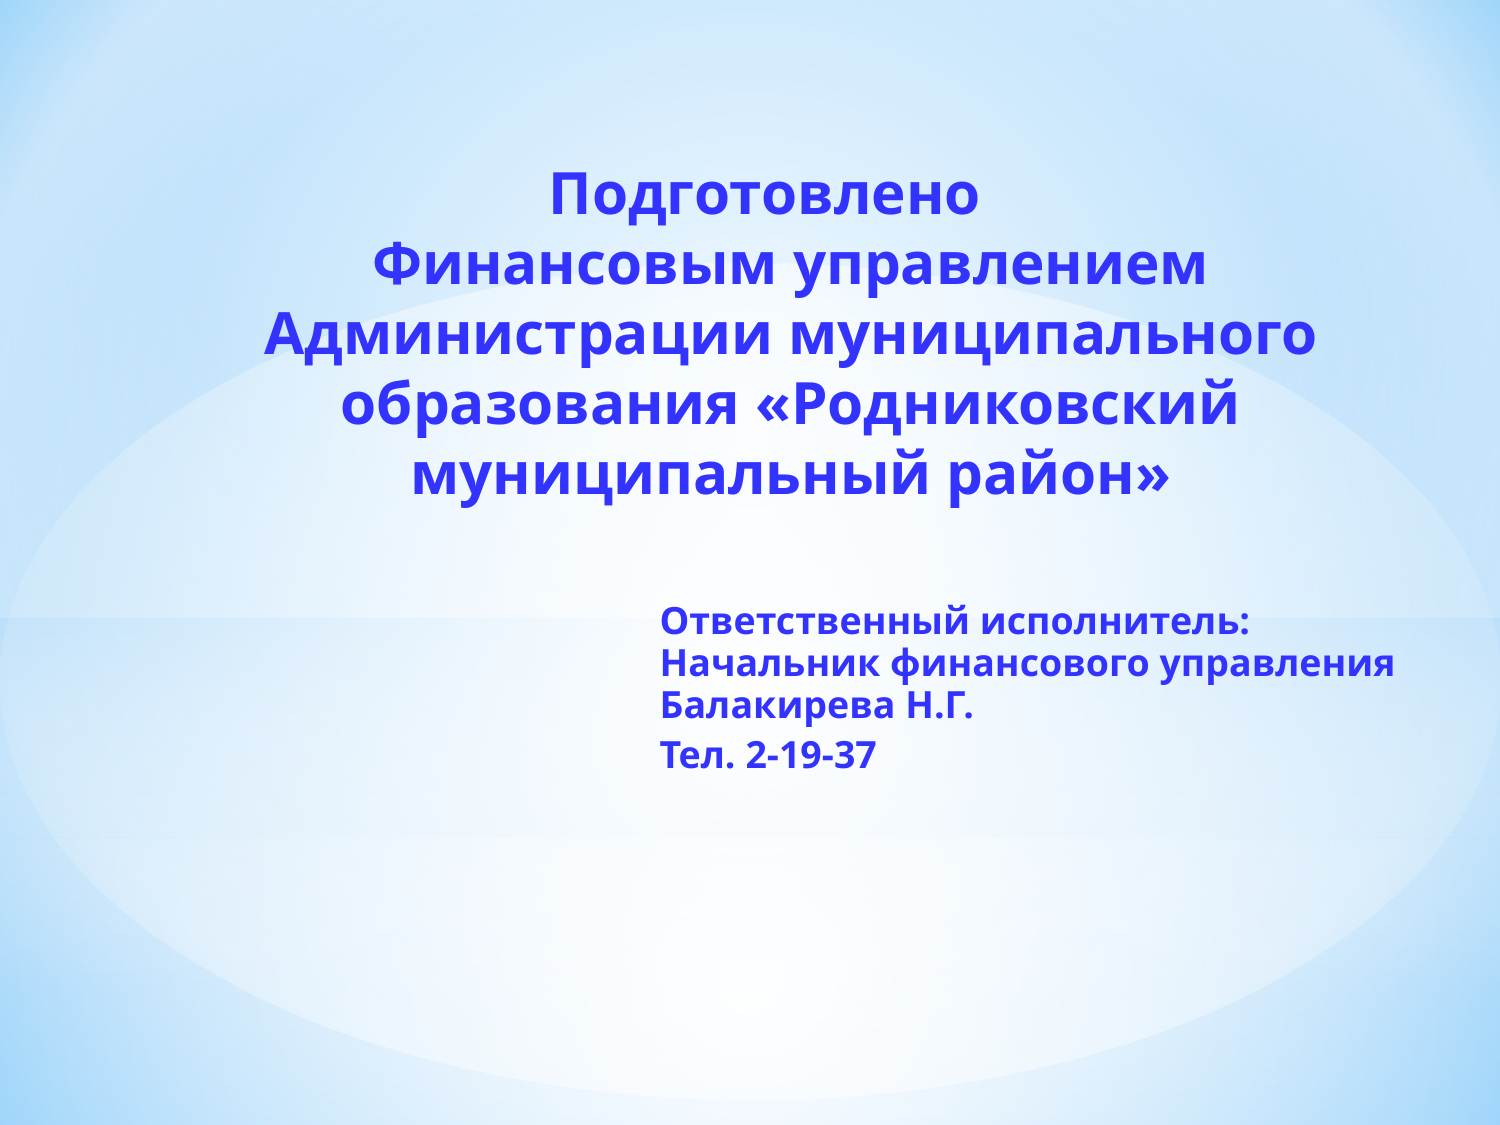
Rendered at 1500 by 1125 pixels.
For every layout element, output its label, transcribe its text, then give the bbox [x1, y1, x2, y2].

list Ответственный исполнитель: Начальник финансового управления Балакирева Н.Г. Тел. 2-19-37 [584, 597, 1436, 870]
title Подготовлено Финансовым управлением Администрации муниципального образования «Родниковский муниципальный район» [29, 148, 1500, 539]
